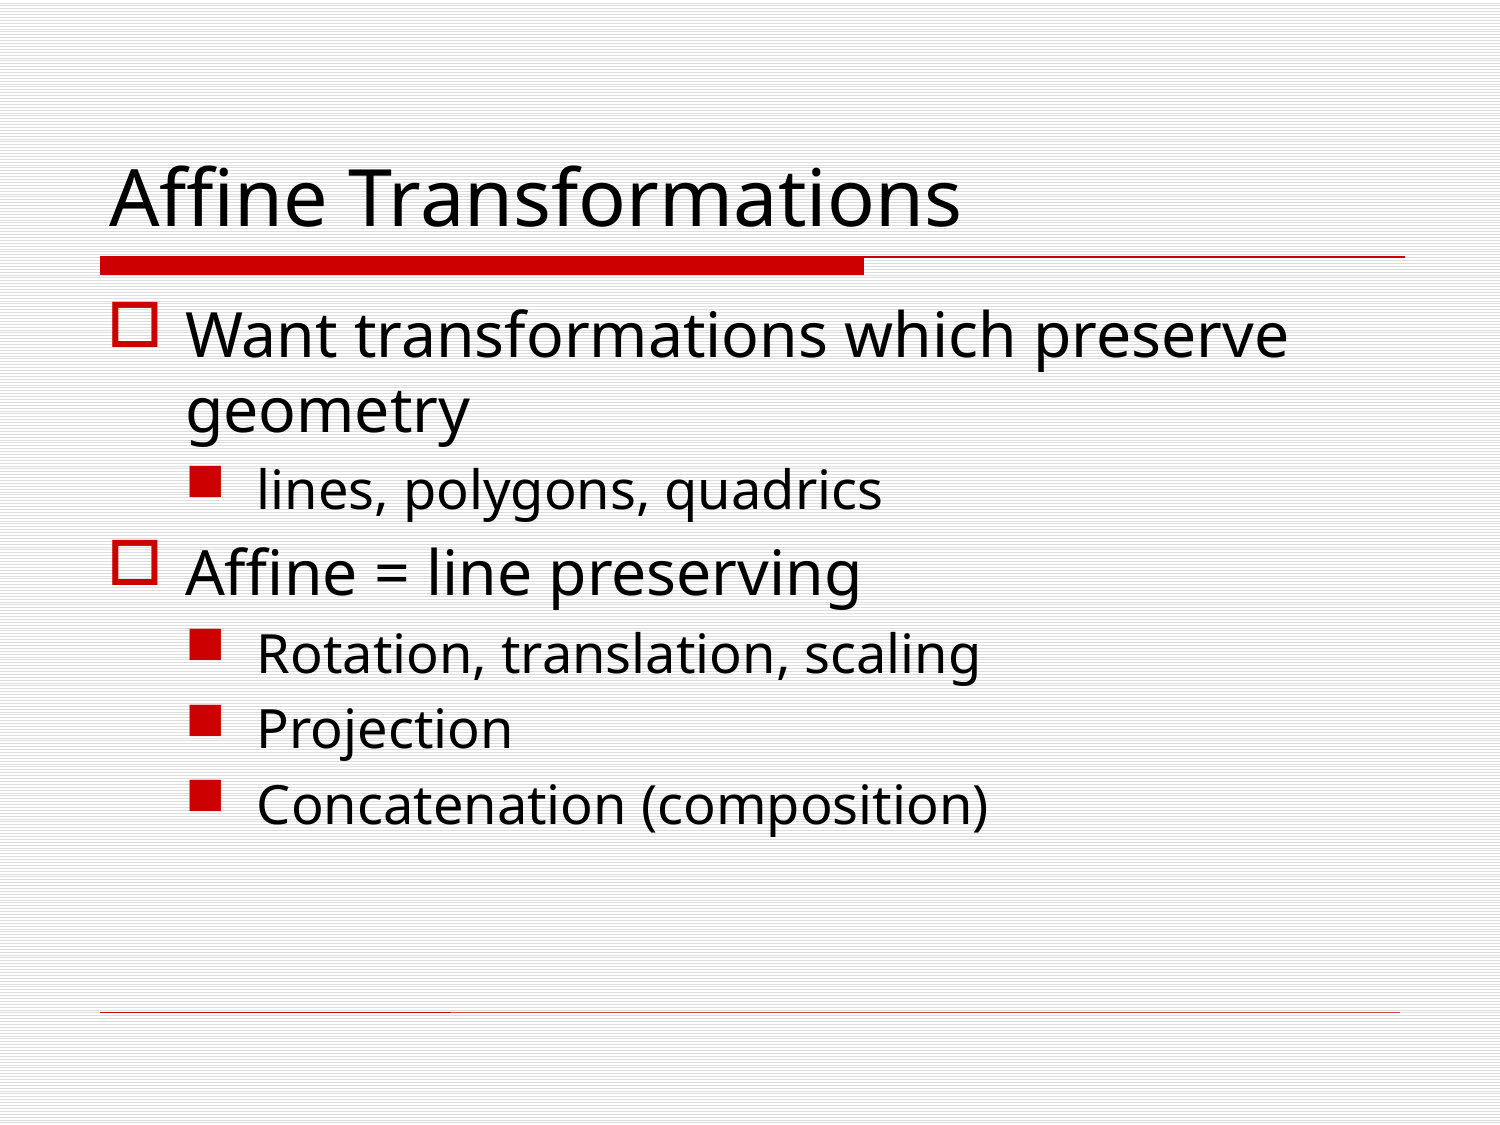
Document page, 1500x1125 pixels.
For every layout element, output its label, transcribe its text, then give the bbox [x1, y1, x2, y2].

title Affine Transformations [93, 49, 1407, 250]
list Want transformations which preserve geometry lines, polygons, quadrics Affine = line preserving Rotation, translation, scaling Projection Concatenation (composition) [92, 287, 1406, 988]
